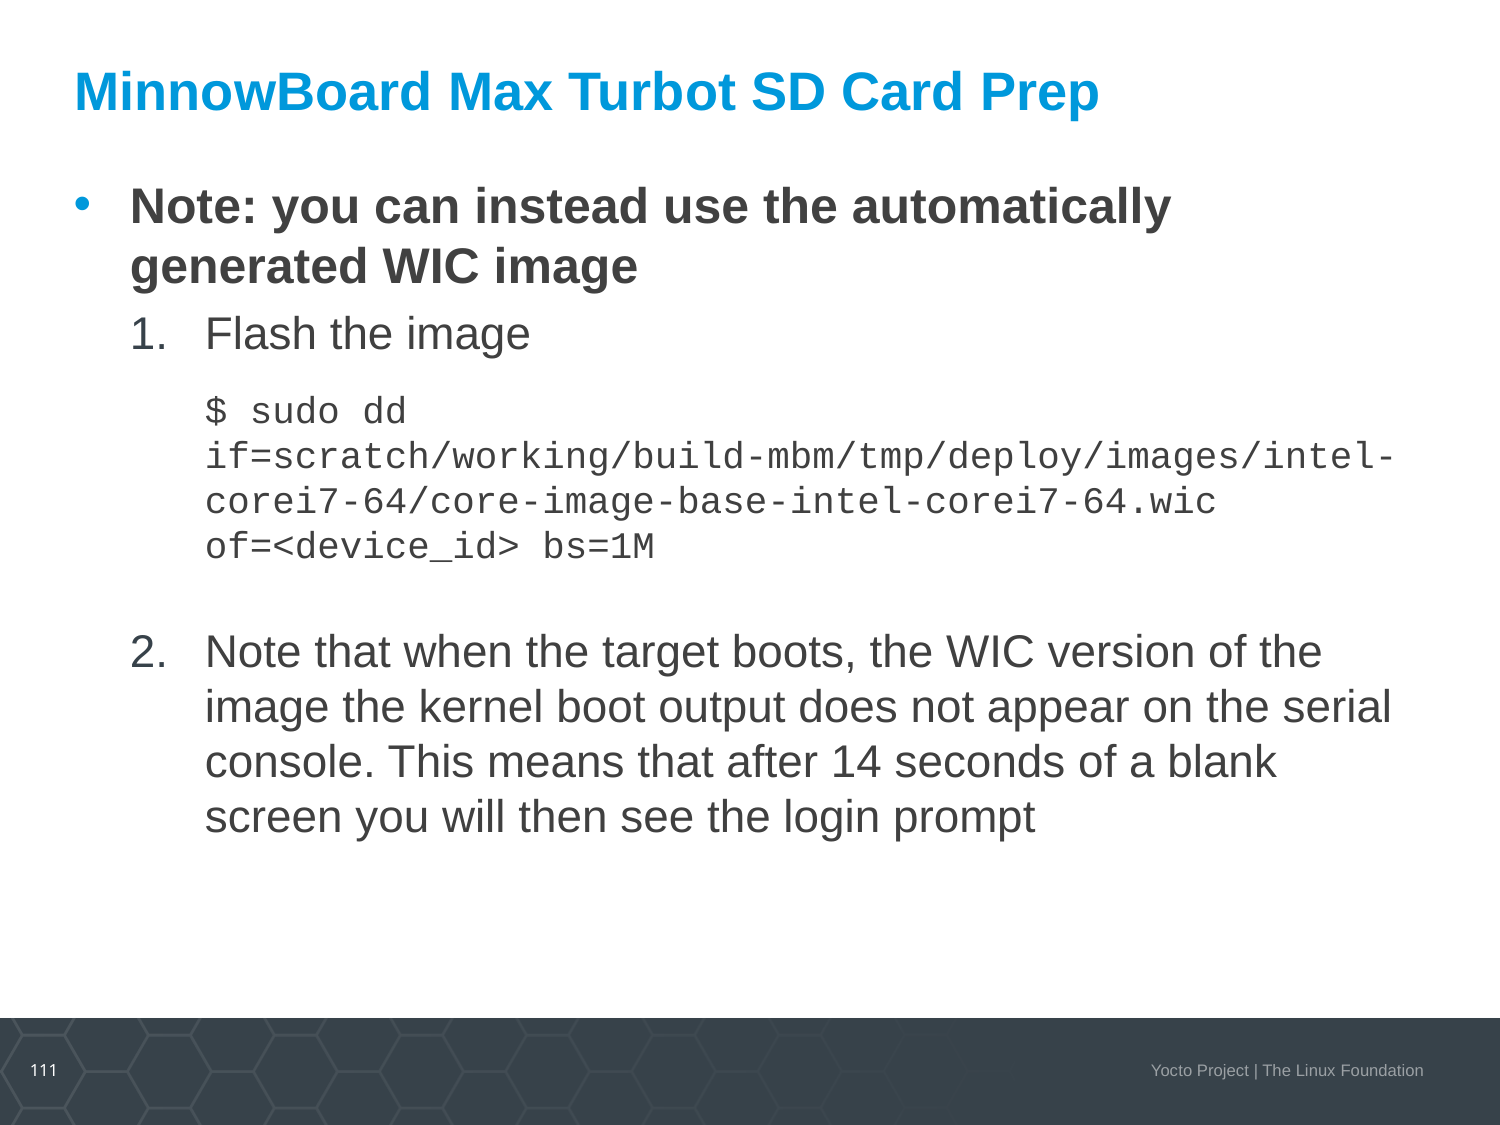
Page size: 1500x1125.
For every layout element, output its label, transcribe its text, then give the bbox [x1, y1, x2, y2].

title MinnowBoard Max Turbot SD Card Prep [74, 67, 1425, 173]
picture [0, 0, 1500, 1125]
list Note: you can instead use the automatically generated WIC image Flash the image $ sudo dd if=scratch/working/build-mbm/tmp/deploy/images/intel-corei7-64/core-image-base-intel-corei7-64.wic of=<device_id> bs=1M Note that when the target boots, the WIC version of the image the kernel boot output does not appear on the serial console. This means that after 14 seconds of a blank screen you will then see the login prompt [73, 173, 1425, 970]
